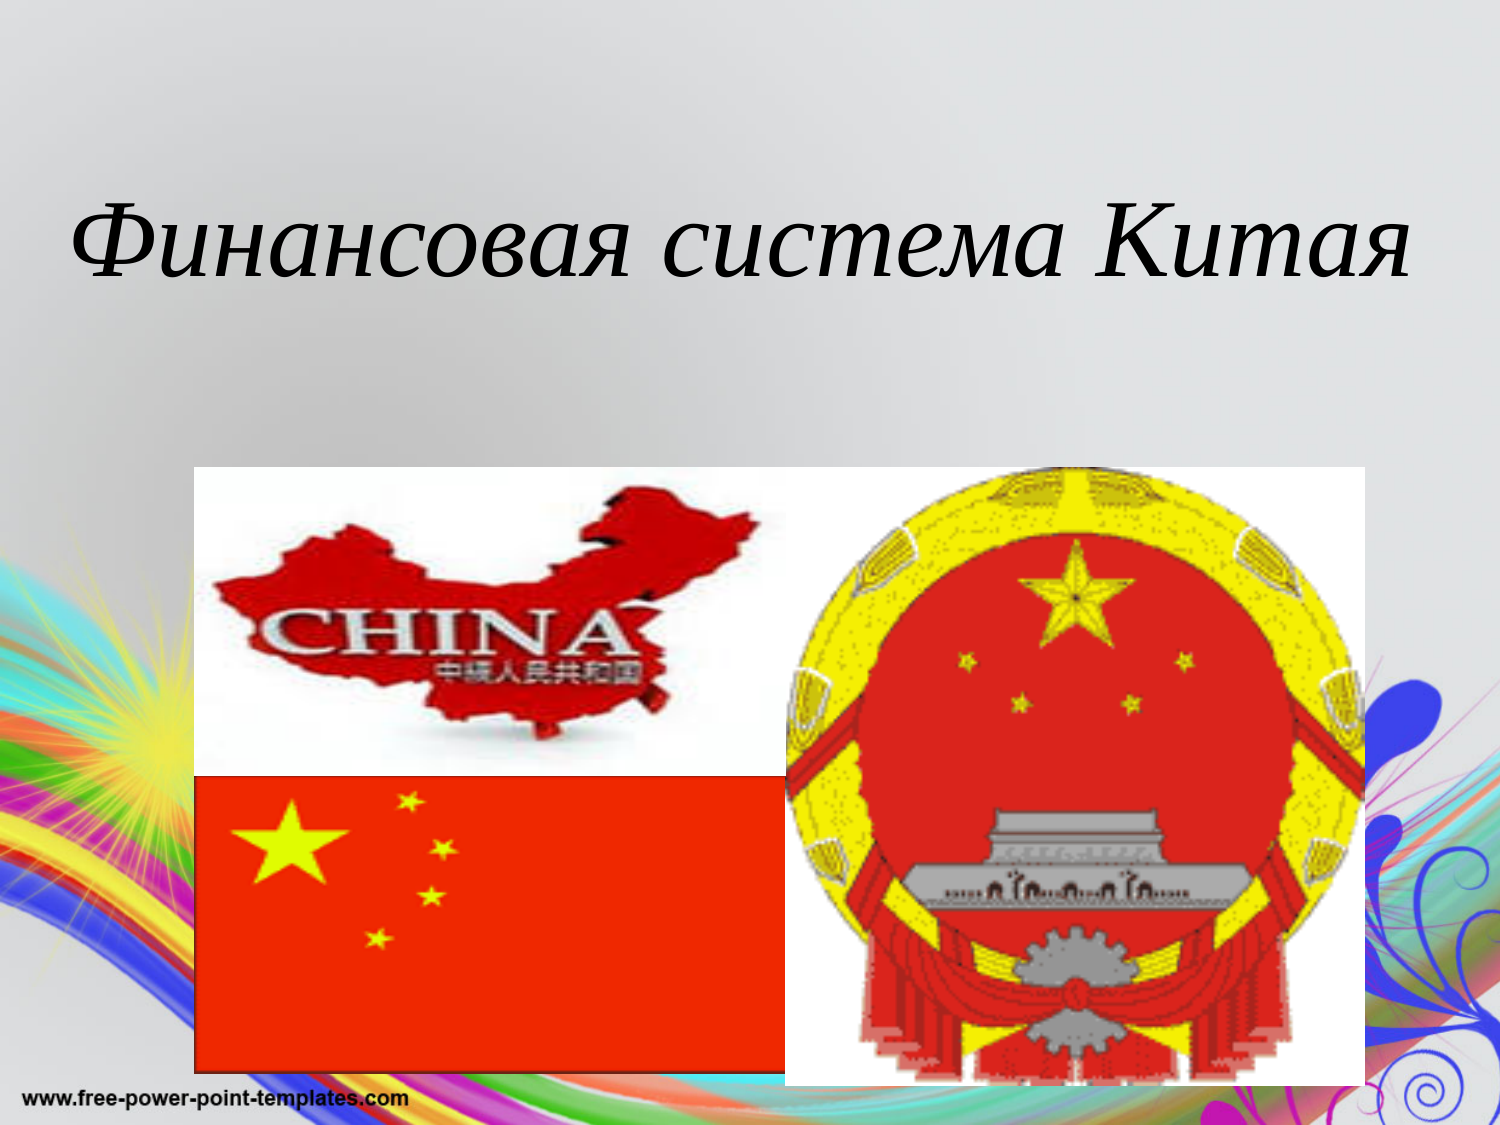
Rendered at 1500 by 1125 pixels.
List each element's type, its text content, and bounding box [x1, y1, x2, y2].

picture [0, 0, 1500, 1125]
title Финансовая система Китая [41, 101, 1442, 362]
